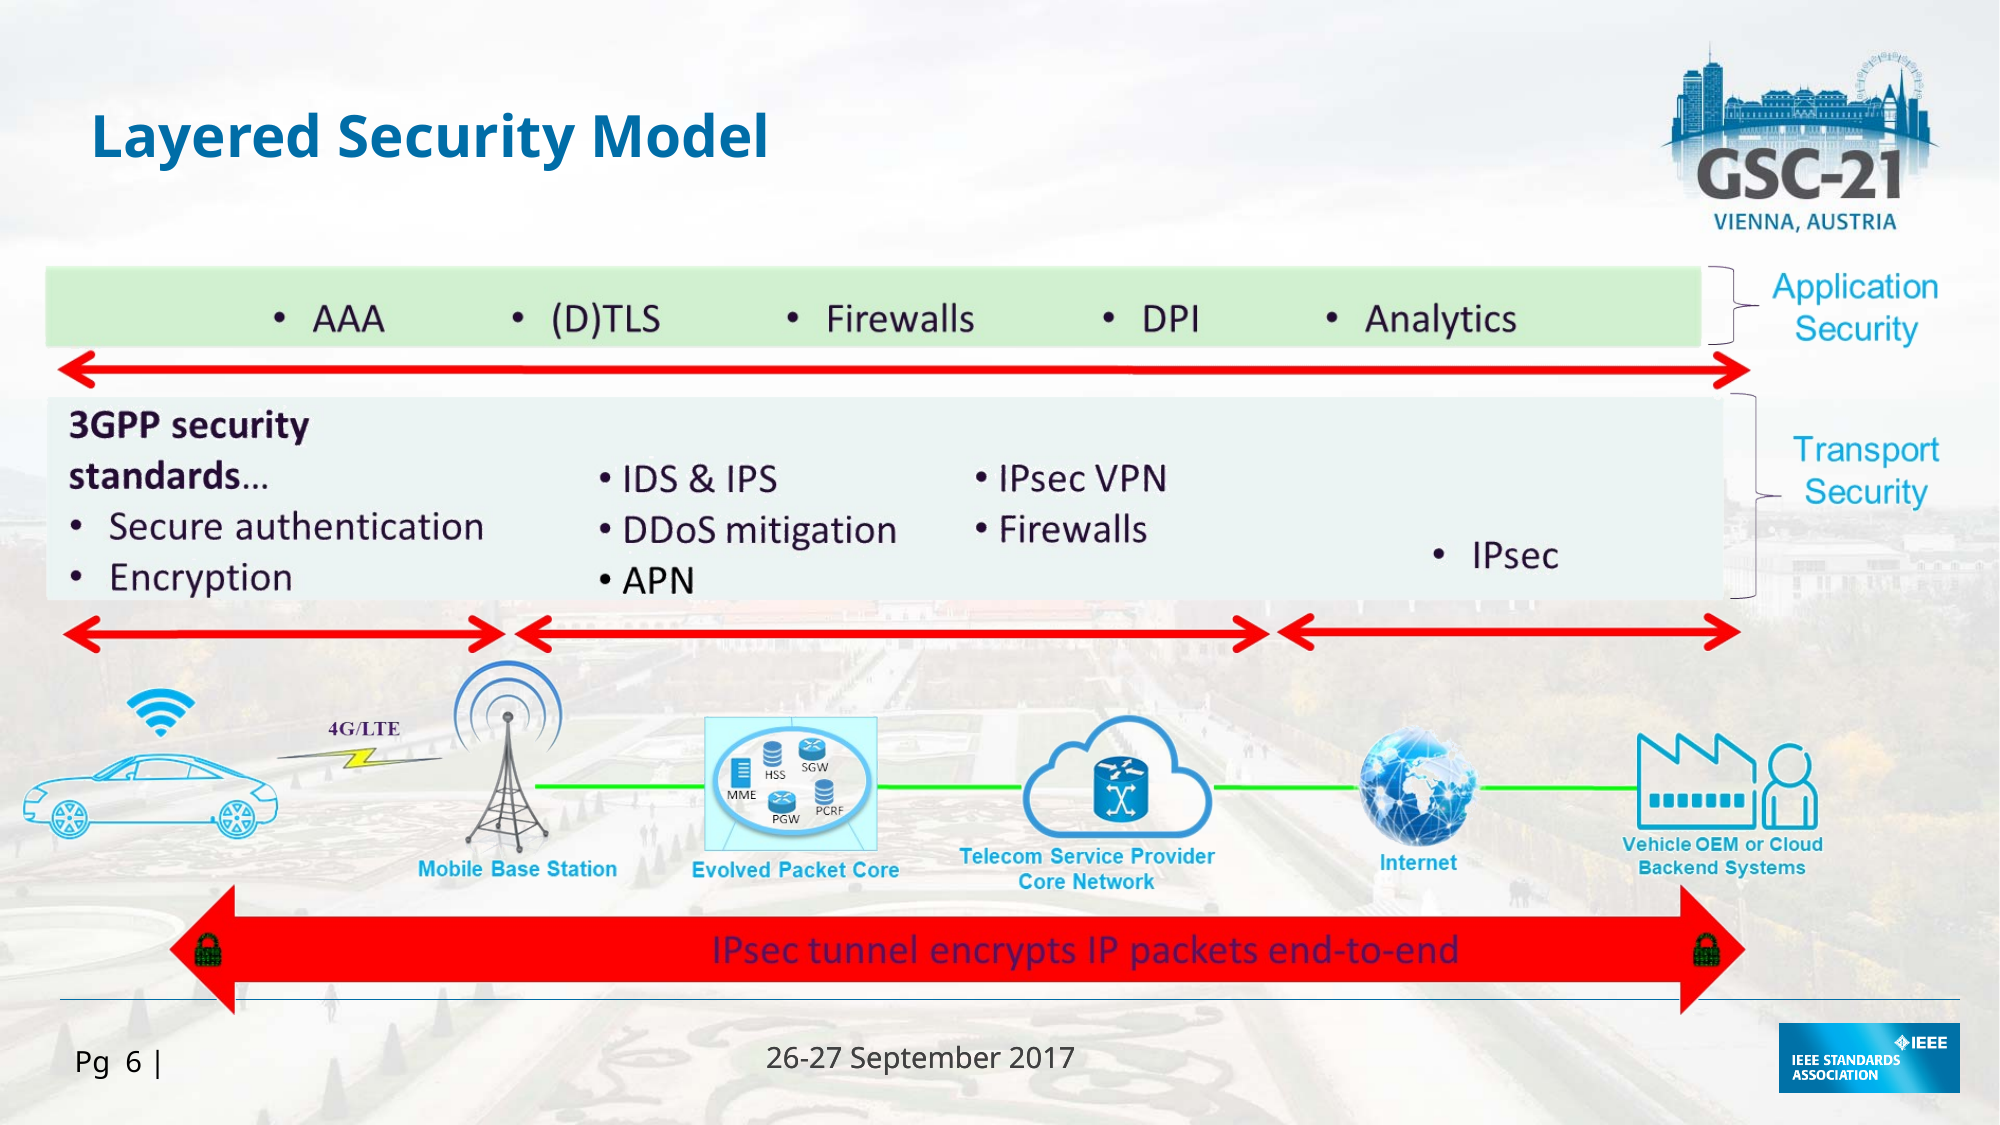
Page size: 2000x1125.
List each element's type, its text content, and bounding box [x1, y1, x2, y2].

list Layered Security Model [90, 101, 1899, 208]
picture [0, 0, 2000, 1125]
slide_number Pg 6 | [59, 1035, 475, 1094]
